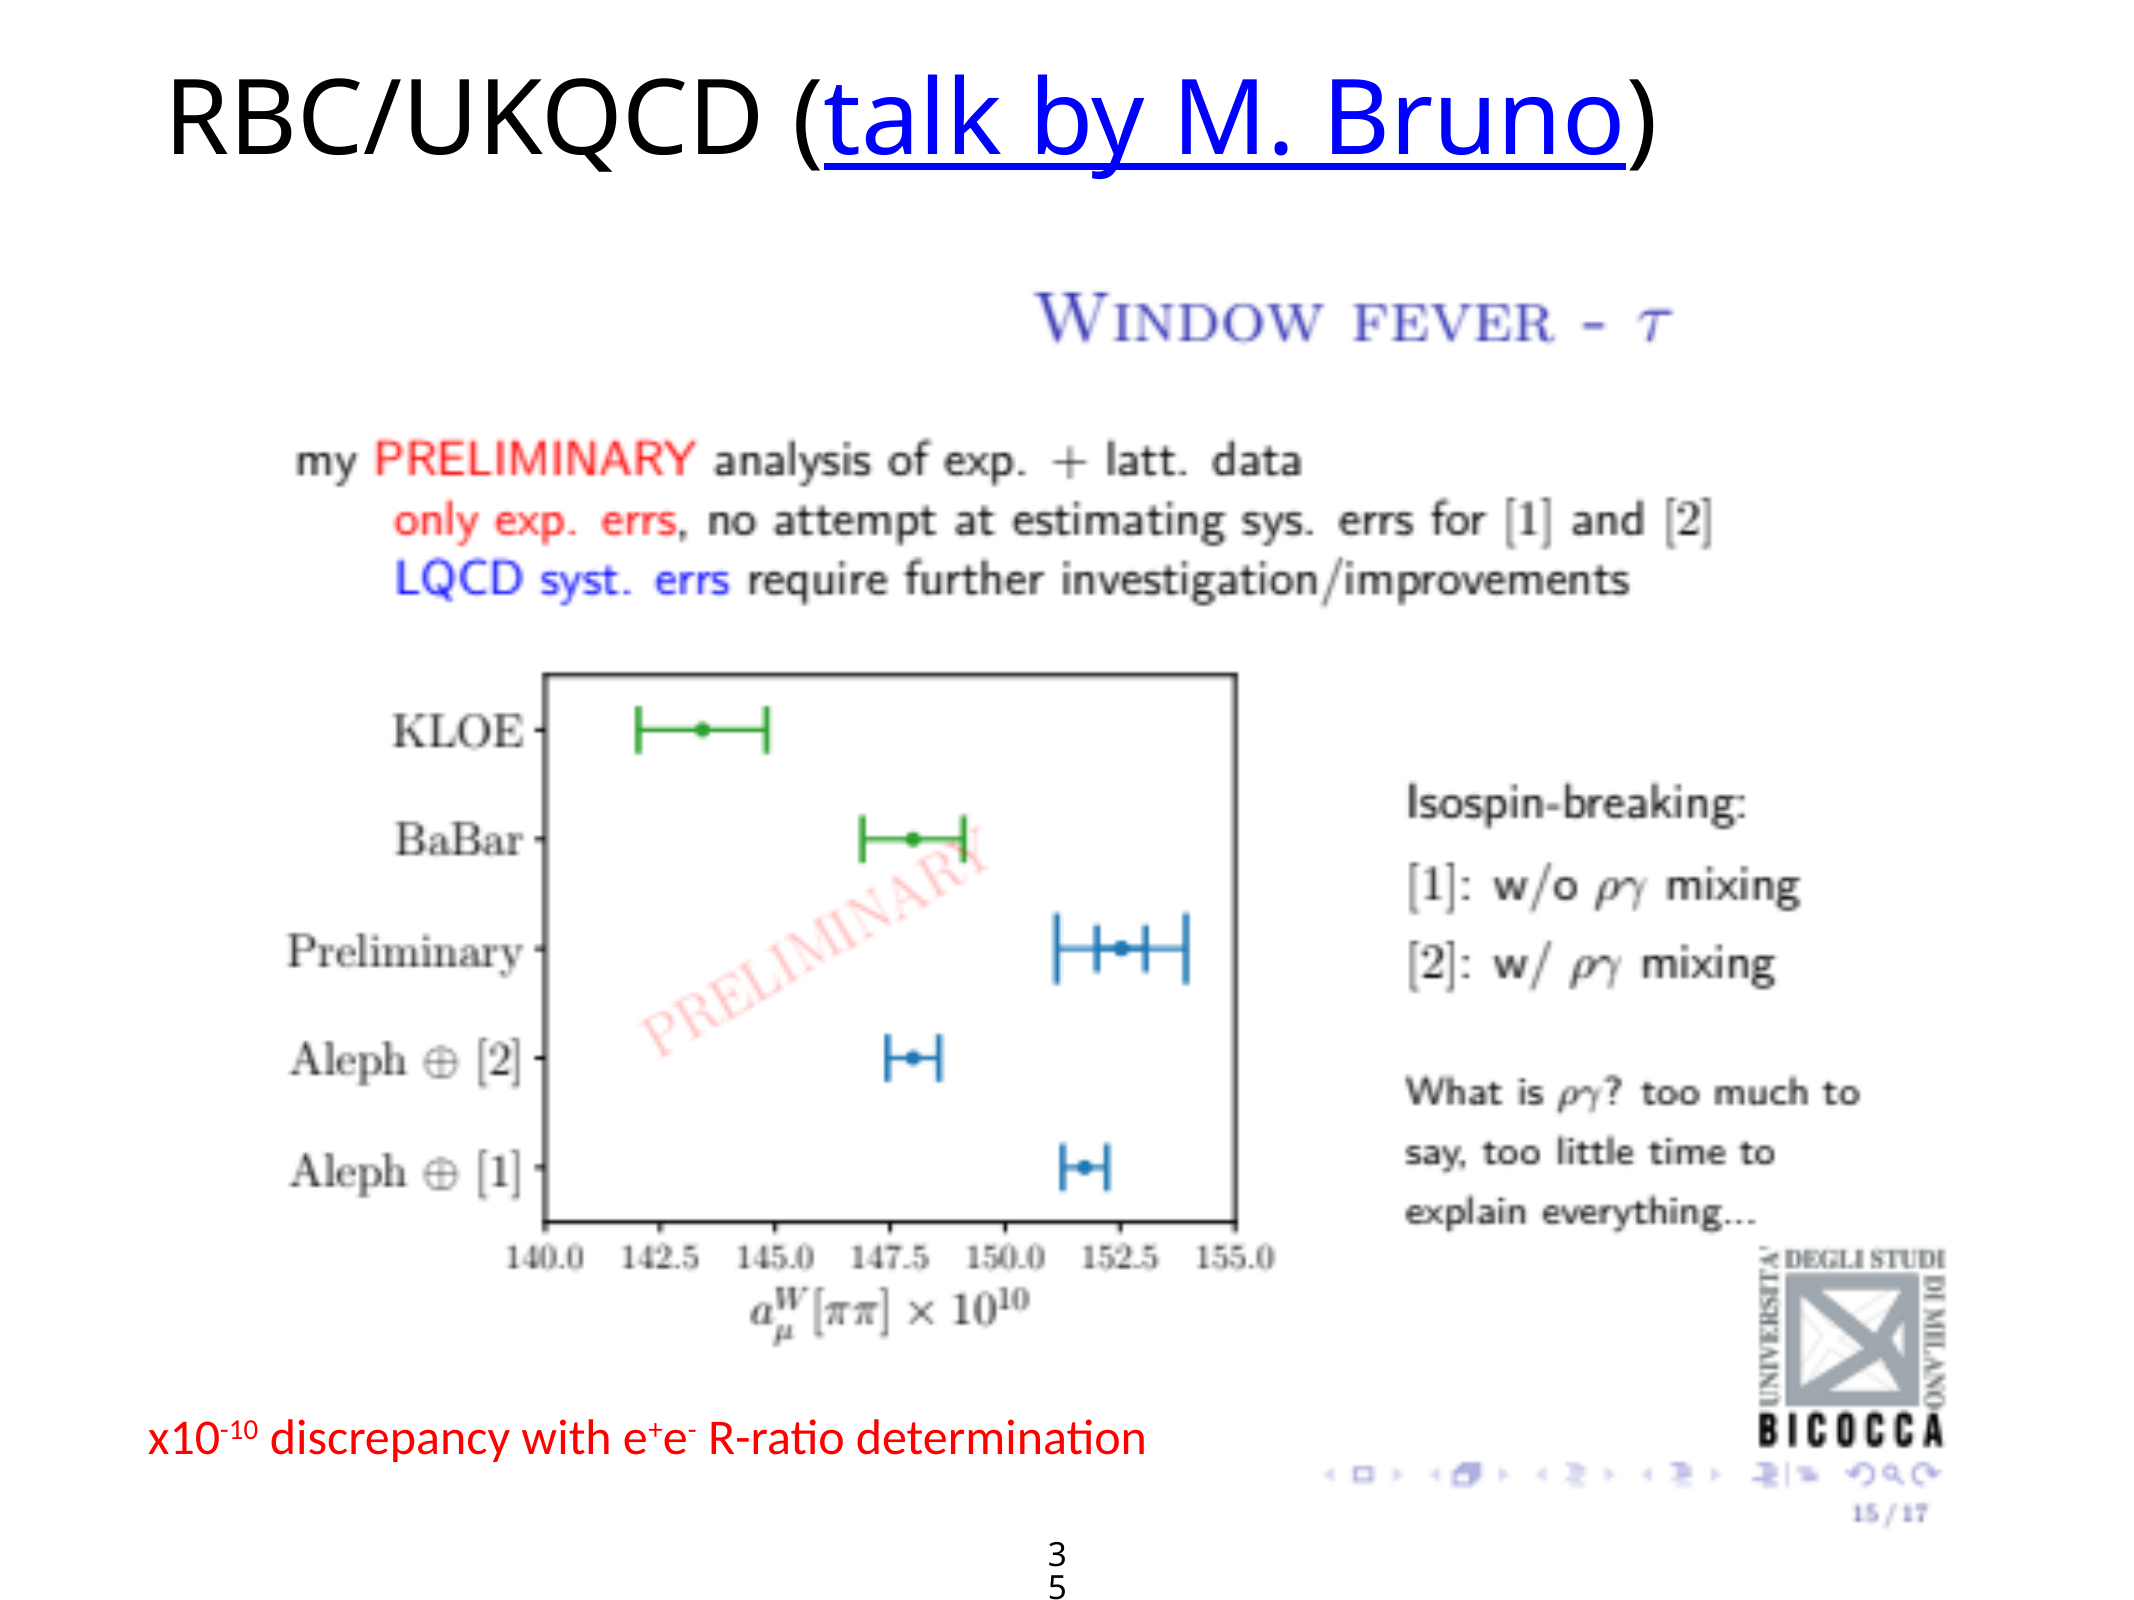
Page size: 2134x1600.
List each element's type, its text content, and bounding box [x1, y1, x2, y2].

title RBC/UKQCD (talk by M. Bruno) [155, 41, 1978, 202]
slide_number 35 [1039, 1531, 1093, 1583]
picture [155, 185, 1951, 1531]
